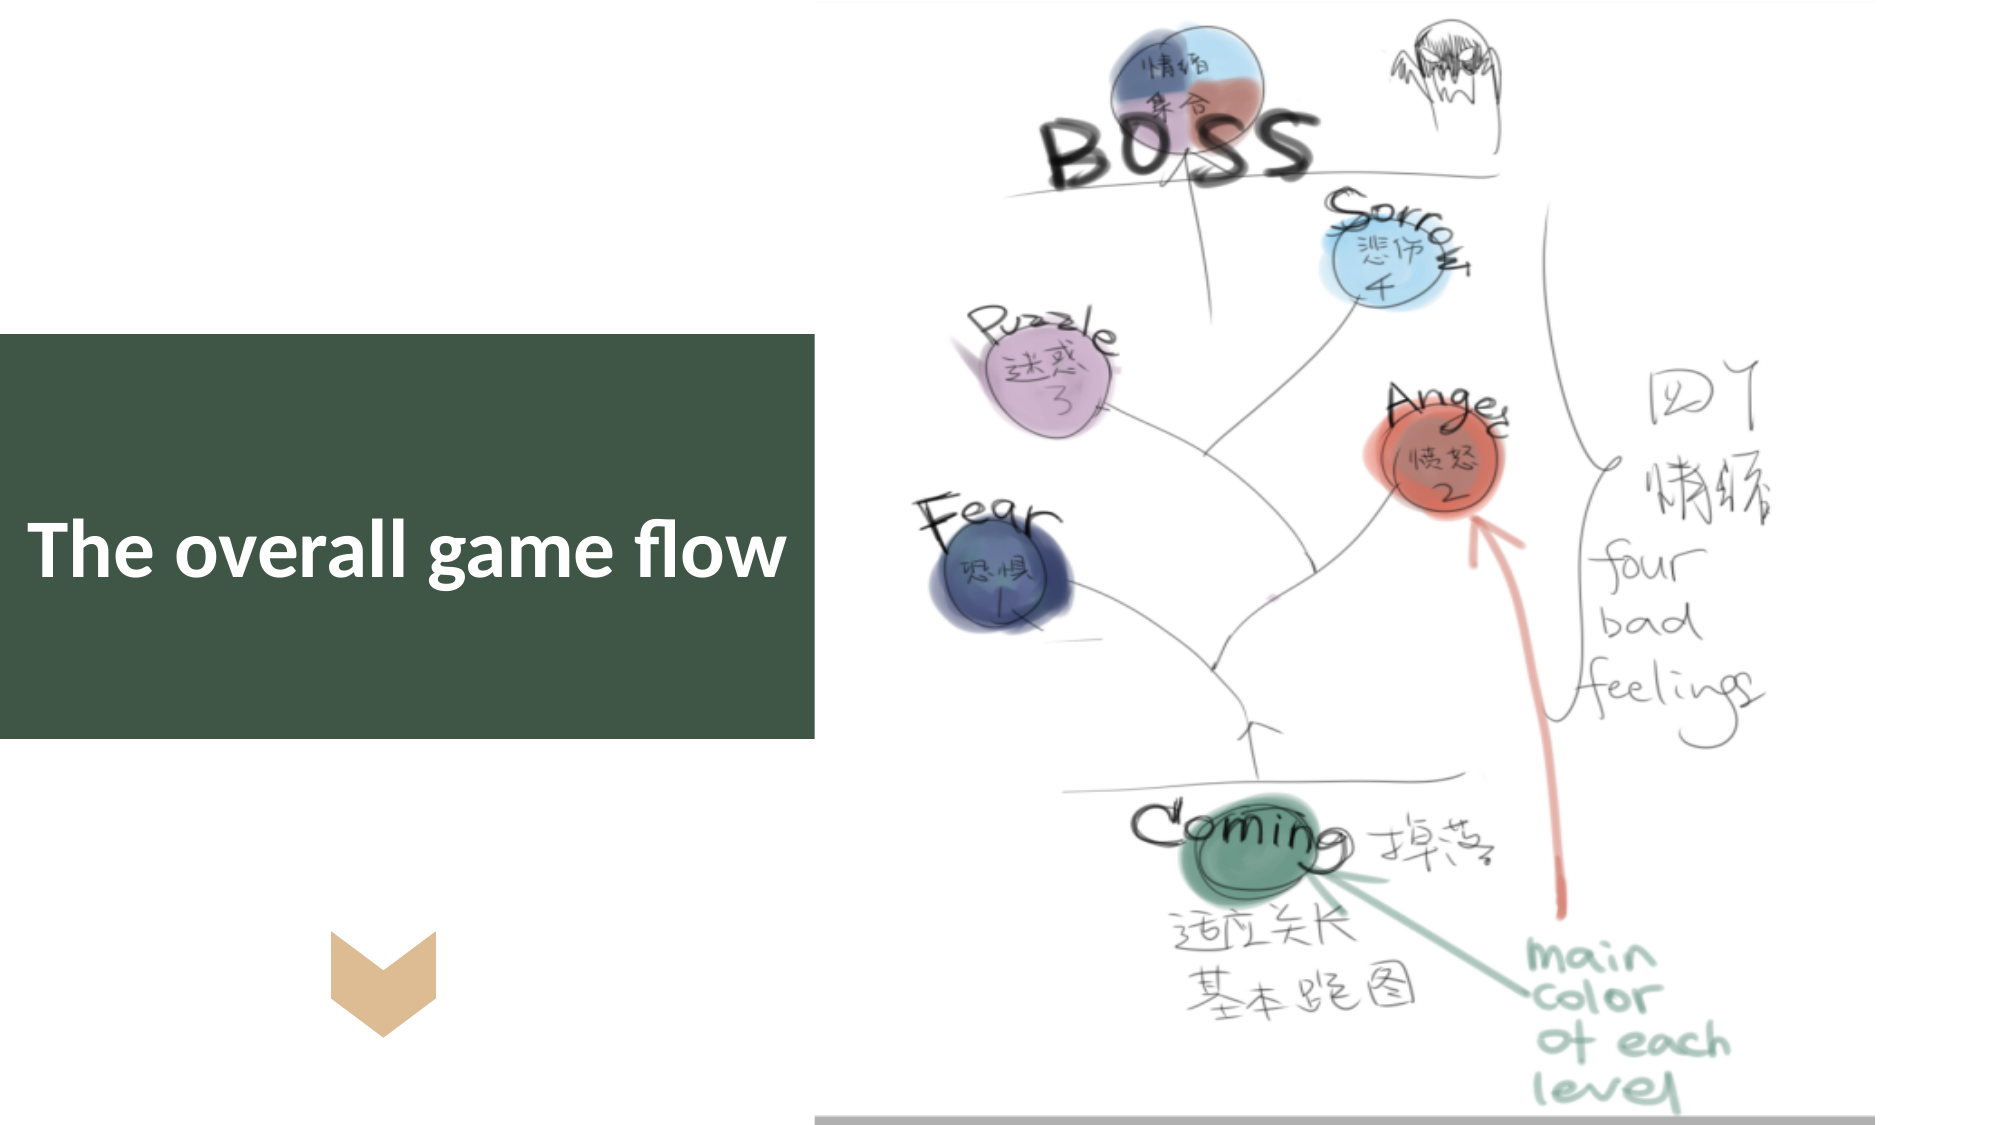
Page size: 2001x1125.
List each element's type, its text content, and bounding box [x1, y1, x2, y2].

text_box The overall game flow [12, 439, 814, 602]
picture [814, 1, 1895, 1125]
text_box [0, 334, 814, 739]
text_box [330, 932, 437, 1037]
